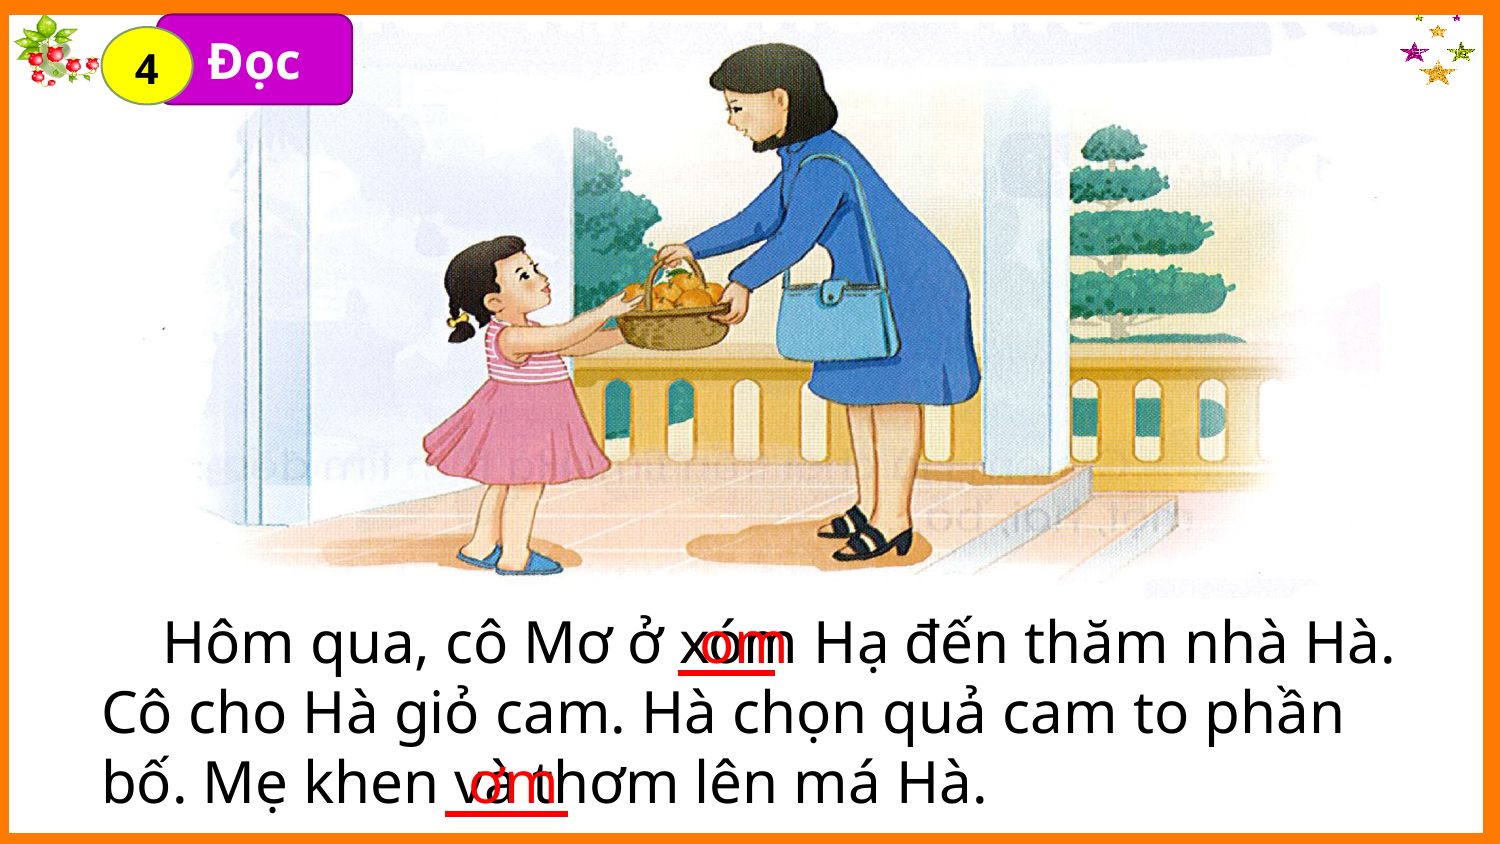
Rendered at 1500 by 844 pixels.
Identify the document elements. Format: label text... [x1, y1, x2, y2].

text_box ơm [453, 737, 616, 823]
text_box [0, 5, 1493, 843]
picture [120, 22, 1380, 598]
text_box om [684, 598, 847, 683]
text_box Hôm qua, cô Mơ ở xóm Hạ đến thăm nhà Hà. Cô cho Hà giỏ cam. Hà chọn quả cam to phần bố. Mẹ khen và thơm lên má Hà. [86, 597, 1448, 822]
picture [13, 13, 100, 87]
picture [1399, 9, 1475, 85]
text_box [101, 14, 353, 105]
